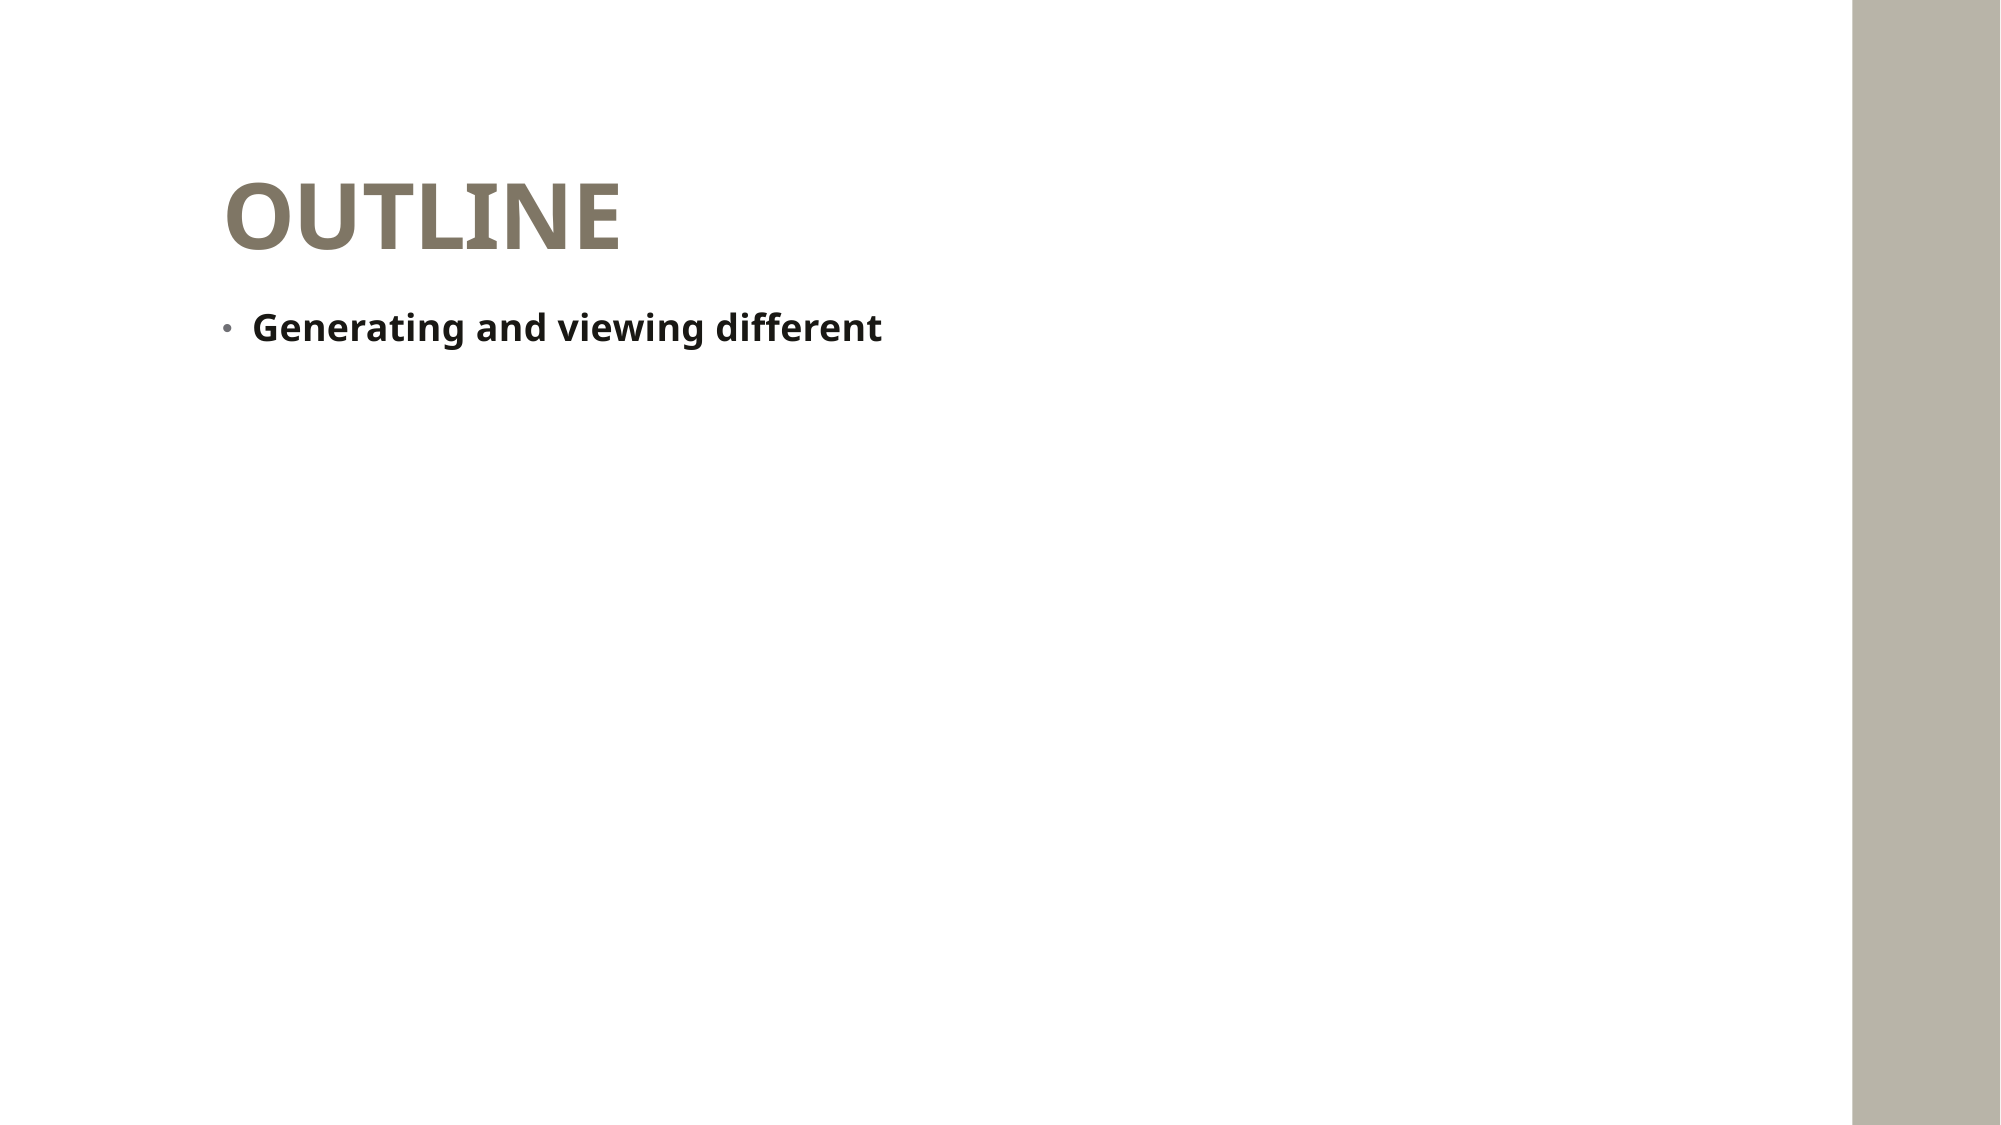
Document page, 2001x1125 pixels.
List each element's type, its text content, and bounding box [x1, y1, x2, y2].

title OUTLINE [206, 60, 1797, 278]
list Generating and viewing different [206, 299, 1617, 1014]
